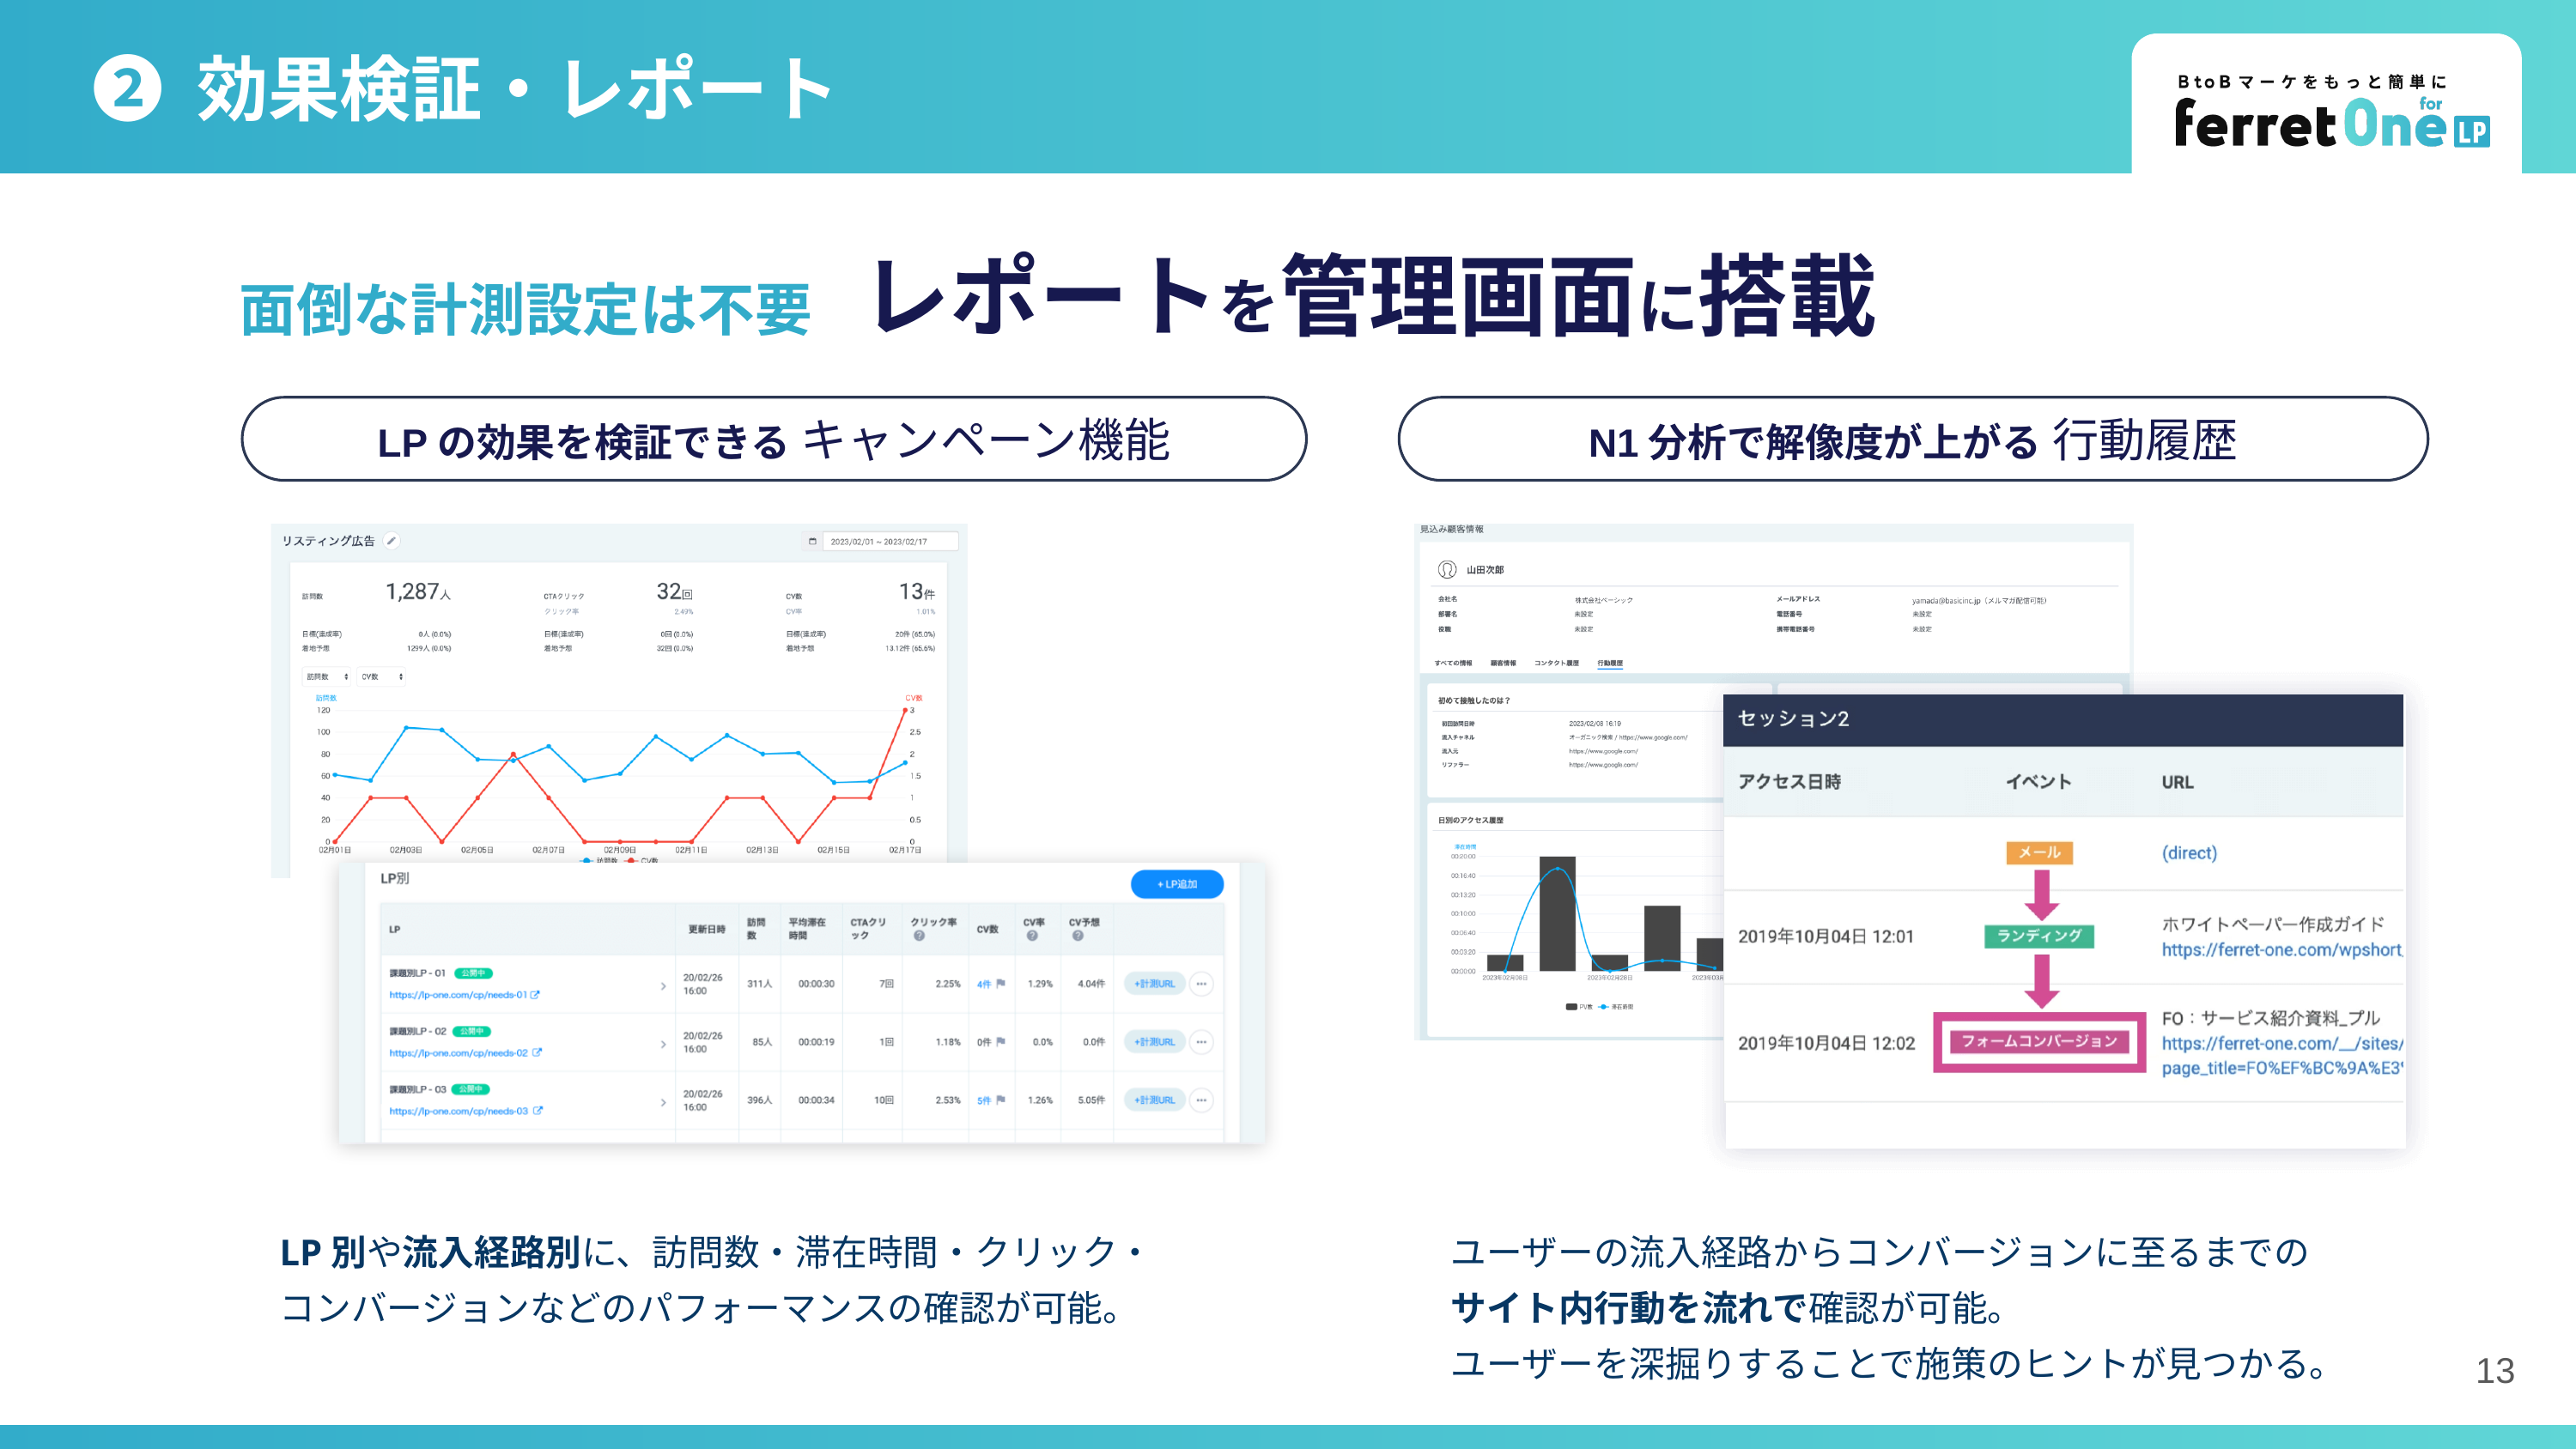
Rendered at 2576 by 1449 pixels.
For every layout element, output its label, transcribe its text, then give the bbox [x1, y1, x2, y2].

title ❷ 効果検証・レポート [66, 18, 2467, 179]
text_box レポートを管理画面に搭載 [835, 214, 2213, 358]
text_box N1分析で解像度が上がる 行動履歴 [1399, 397, 2428, 481]
text_box ユーザーの流入経路からコンバージョンに至るまでの サイト内行動を流れで確認が可能。 ユーザーを深掘りすることで施策のヒントが見つかる。 [1425, 1191, 2490, 1373]
picture [270, 524, 1266, 1144]
text_box LP別や流入経路別に、訪問数・滞在時間・クリック・ コンバージョンなどのパフォーマンスの確認が可能。 [253, 1191, 1319, 1336]
picture [1414, 524, 2445, 1188]
picture [2467, 74, 2490, 148]
text_box 面倒な計測設定は不要 [213, 237, 1591, 479]
slide_number ‹#› [2386, 1313, 2542, 1425]
text_box LPの効果を検証できる キャンペーン機能 [242, 397, 1307, 481]
